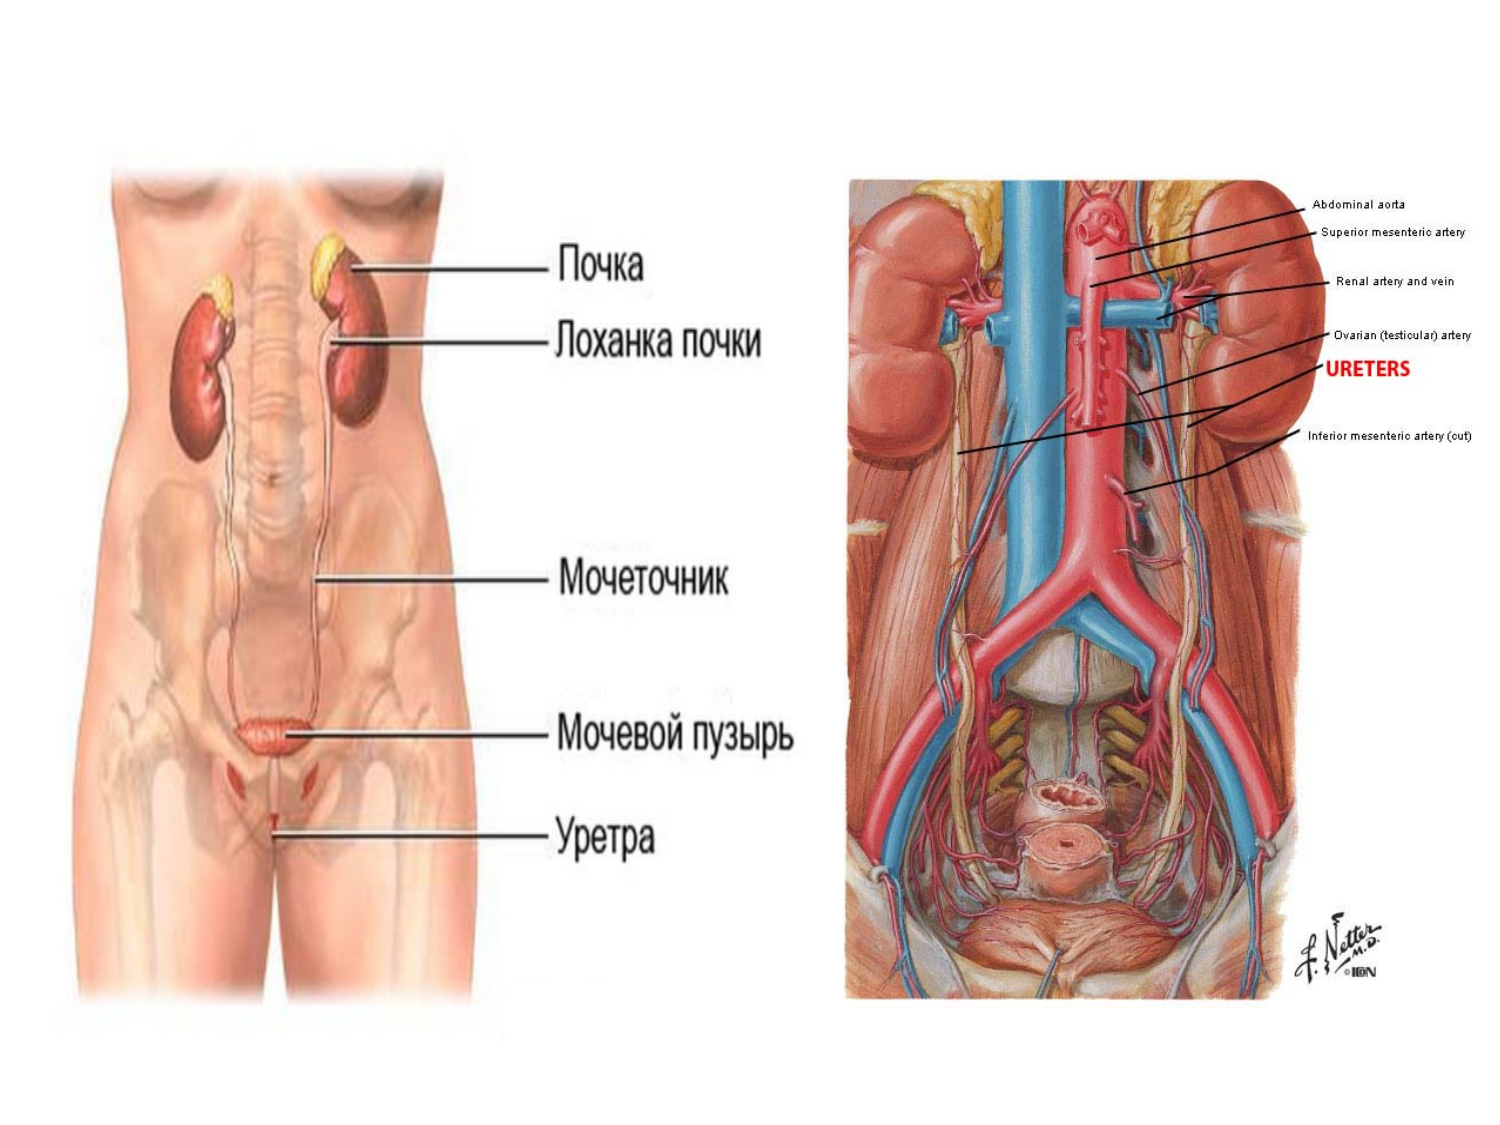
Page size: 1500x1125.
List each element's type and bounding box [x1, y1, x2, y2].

picture [34, 105, 807, 1079]
list [843, 175, 1477, 1009]
